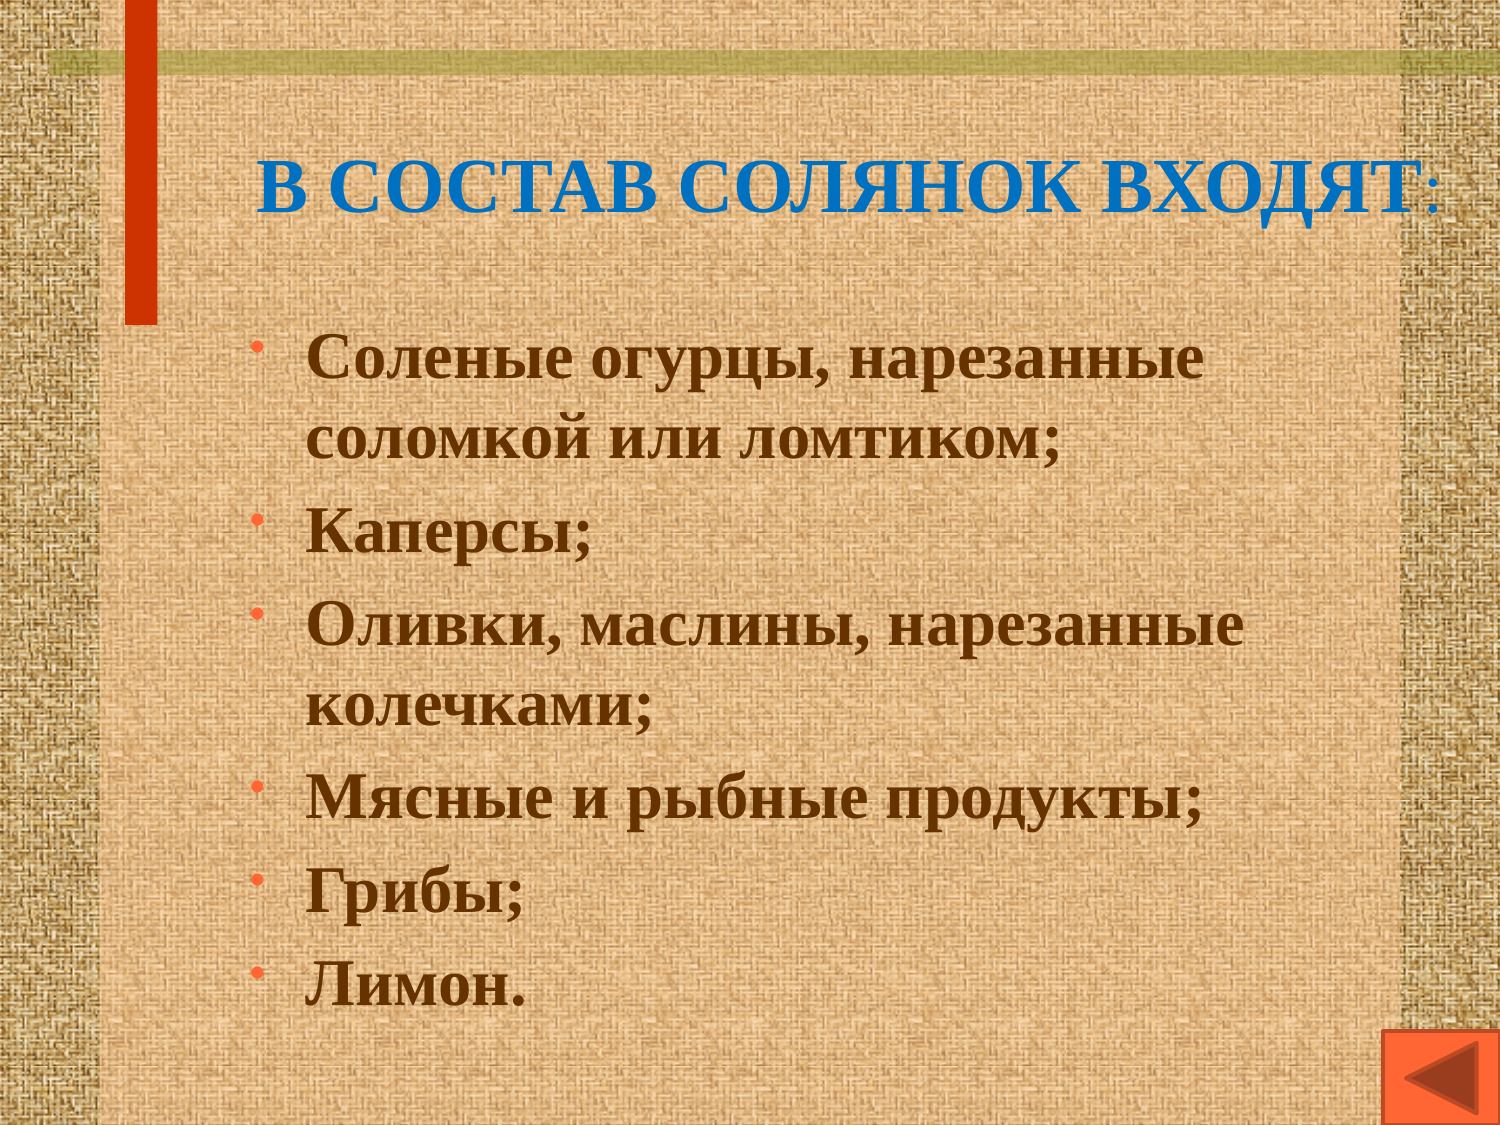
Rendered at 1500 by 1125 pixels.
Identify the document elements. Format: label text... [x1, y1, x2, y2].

picture [1400, 0, 1500, 50]
picture [0, 0, 99, 1125]
list Соленые огурцы, нарезанные соломкой или ломтиком; Каперсы; Оливки, маслины, нарезанные колечками; Мясные и рыбные продукты; Грибы; Лимон. [234, 304, 1466, 1091]
text_box [1381, 1029, 1500, 1125]
picture [1400, 75, 1500, 1029]
title В СОСТАВ СОЛЯНОК ВХОДЯТ: [234, 81, 1466, 282]
